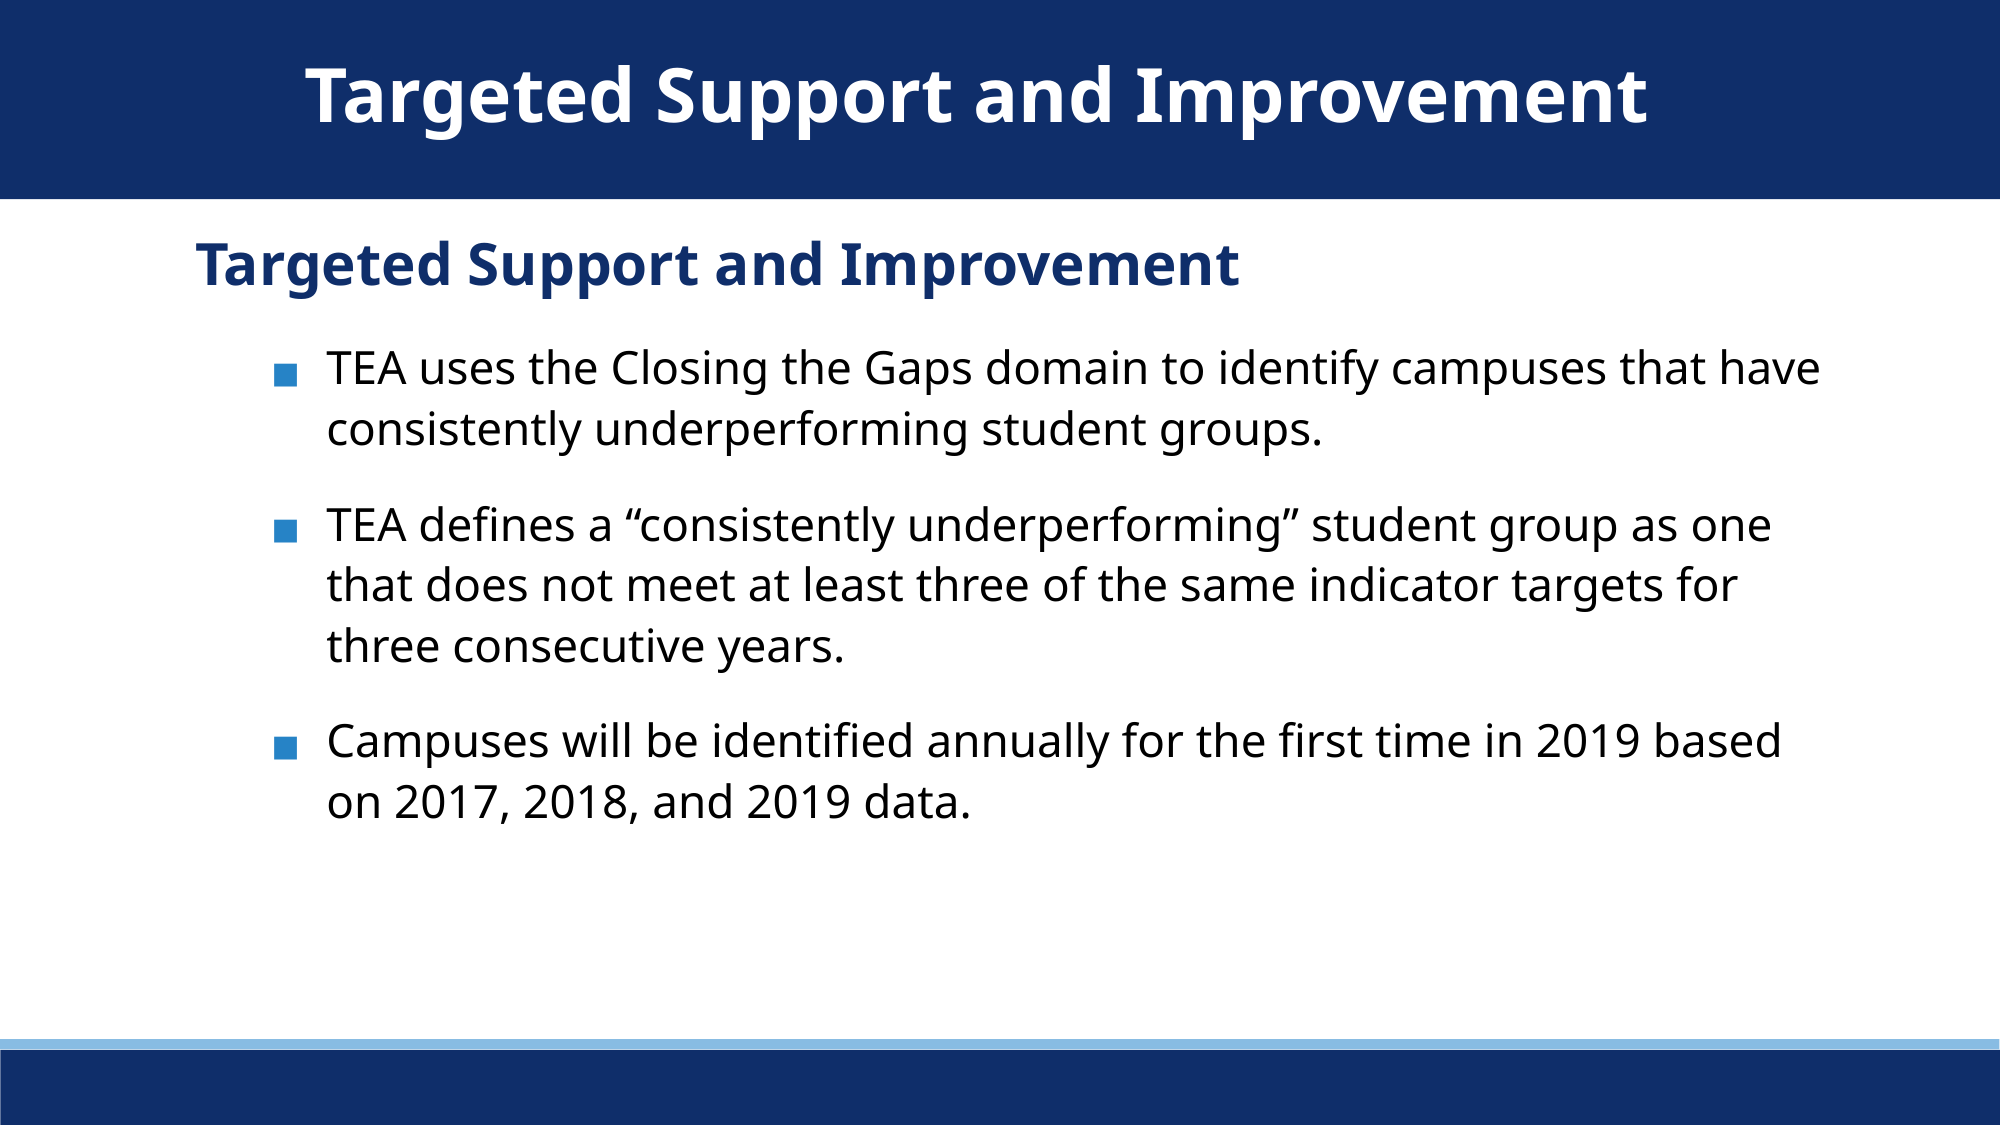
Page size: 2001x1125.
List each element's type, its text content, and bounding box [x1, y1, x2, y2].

text_box [0, 0, 2000, 201]
text_box Targeted Support and Improvement TEA uses the Closing the Gaps domain to identify campuses that have consistently underperforming student groups. TEA defines a “consistently underperforming” student group as one that does not meet at least three of the same indicator targets for three consecutive years. Campuses will be identified annually for the first time in 2019 based on 2017, 2018, and 2019 data. [179, 227, 1845, 995]
text_box Targeted Support and Improvement [145, 35, 1809, 147]
